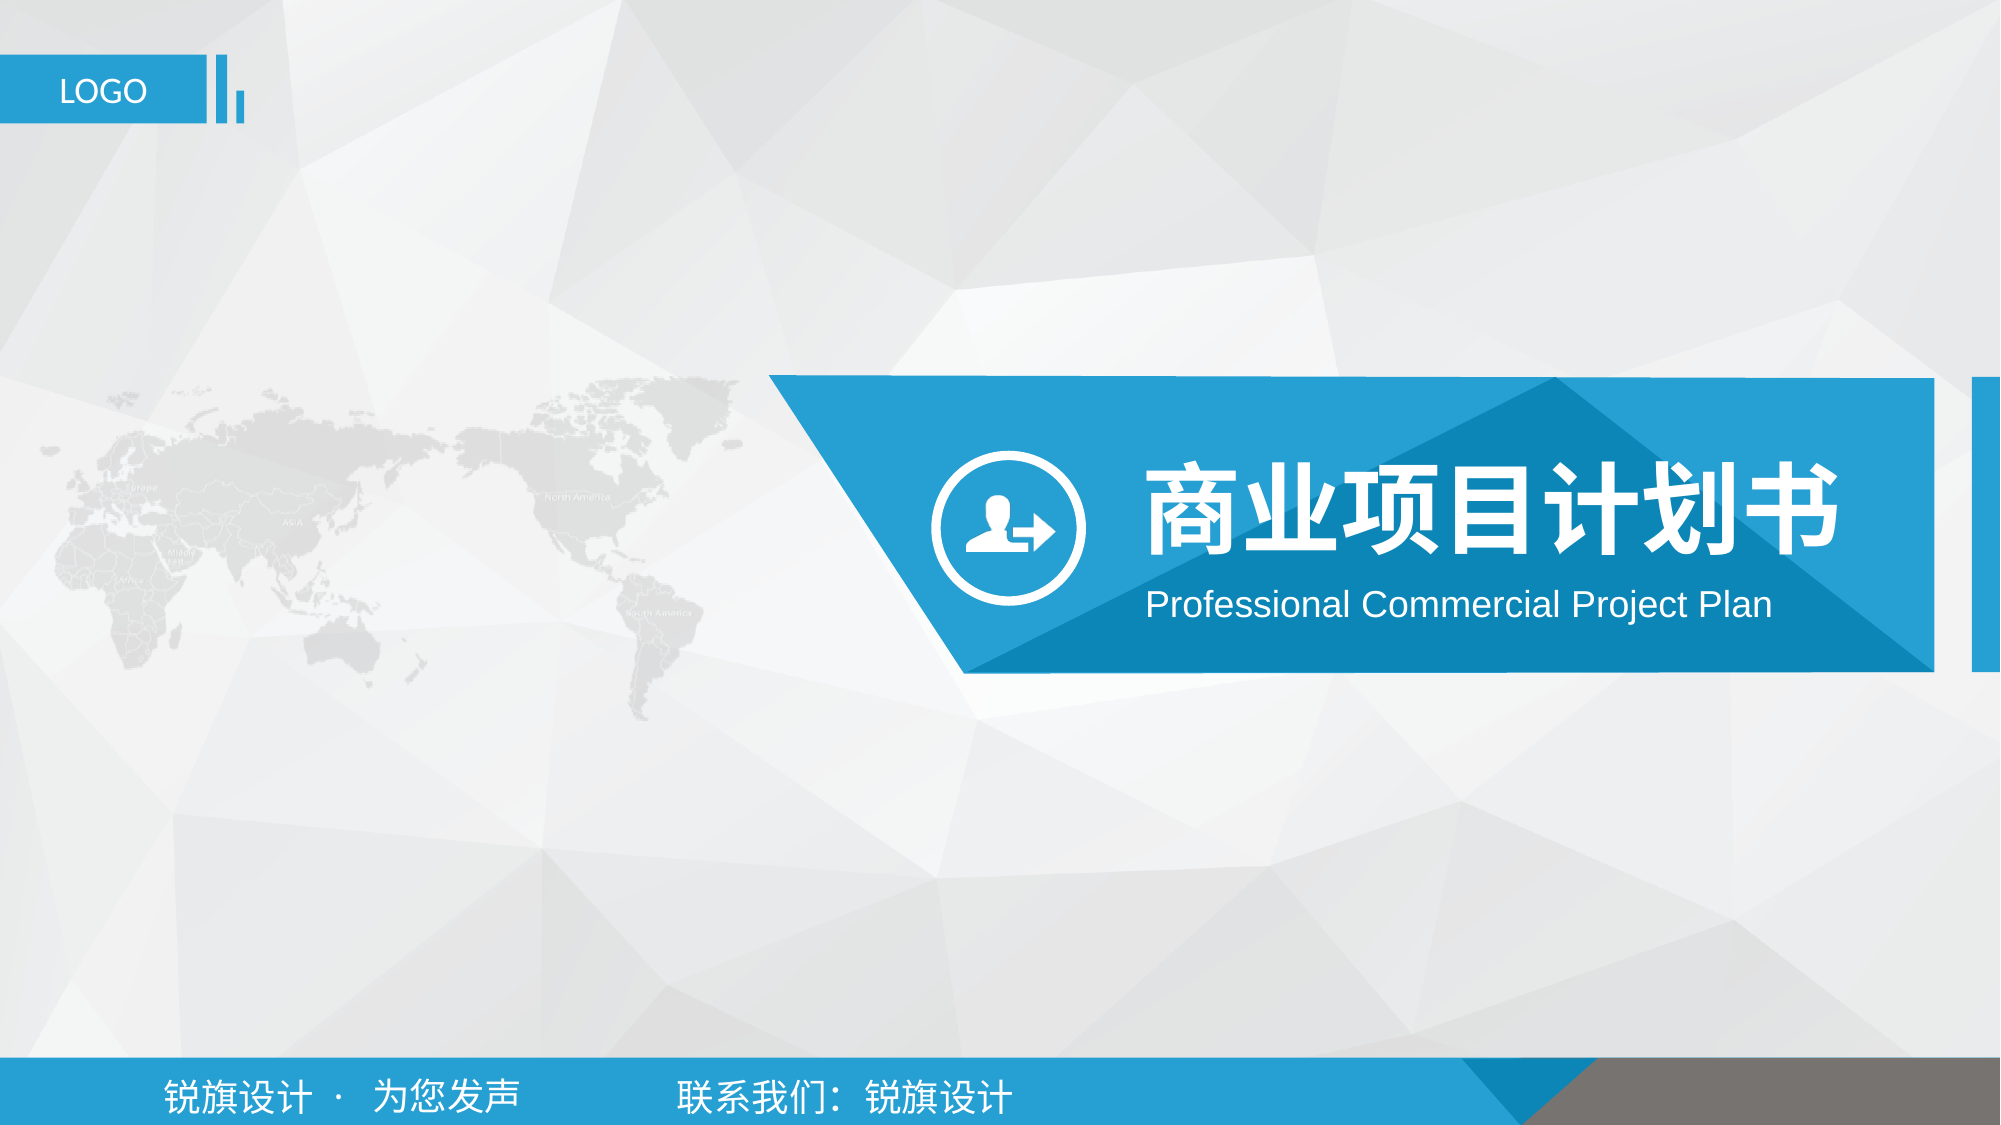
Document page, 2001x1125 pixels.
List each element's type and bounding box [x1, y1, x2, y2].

picture [0, 0, 2000, 1125]
text_box [0, 54, 245, 124]
text_box [935, 455, 1082, 602]
